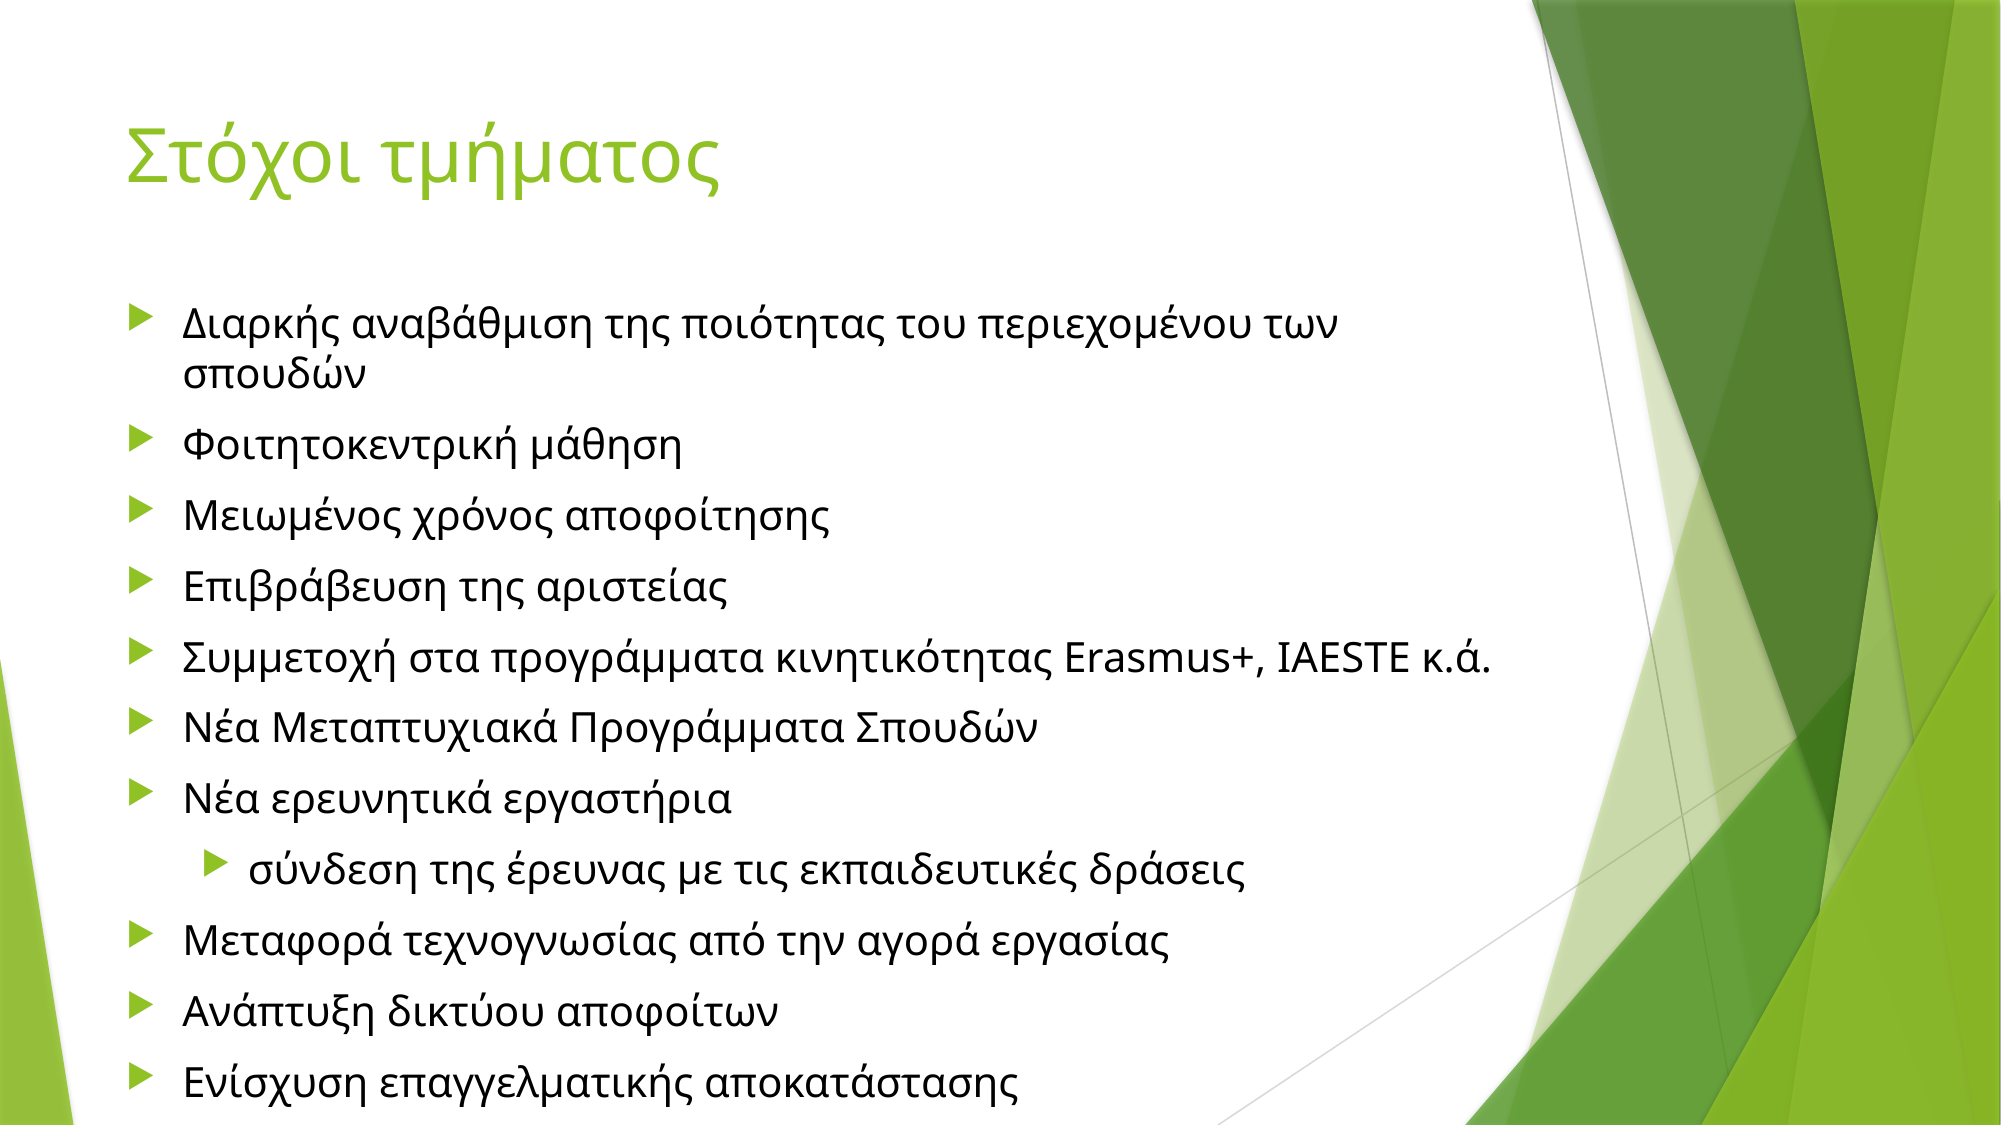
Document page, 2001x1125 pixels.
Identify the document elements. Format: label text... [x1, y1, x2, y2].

list Διαρκής αναβάθμιση της ποιότητας του περιεχομένου των σπουδών Φοιτητοκεντρική μάθηση Μειωμένος χρόνος αποφοίτησης Επιβράβευση της αριστείας Συμμετοχή στα προγράμματα κινητικότητας Erasmus+, IAESTE κ.ά. Νέα Μεταπτυχιακά Προγράμματα Σπουδών Νέα ερευνητικά εργαστήρια σύνδεση της έρευνας με τις εκπαιδευτικές δράσεις Μεταφορά τεχνογνωσίας από την αγορά εργασίας Ανάπτυξη δικτύου αποφοίτων Ενίσχυση επαγγελματικής αποκατάστασης [111, 289, 1522, 926]
title Στόχοι τμήματος [111, 99, 1522, 289]
